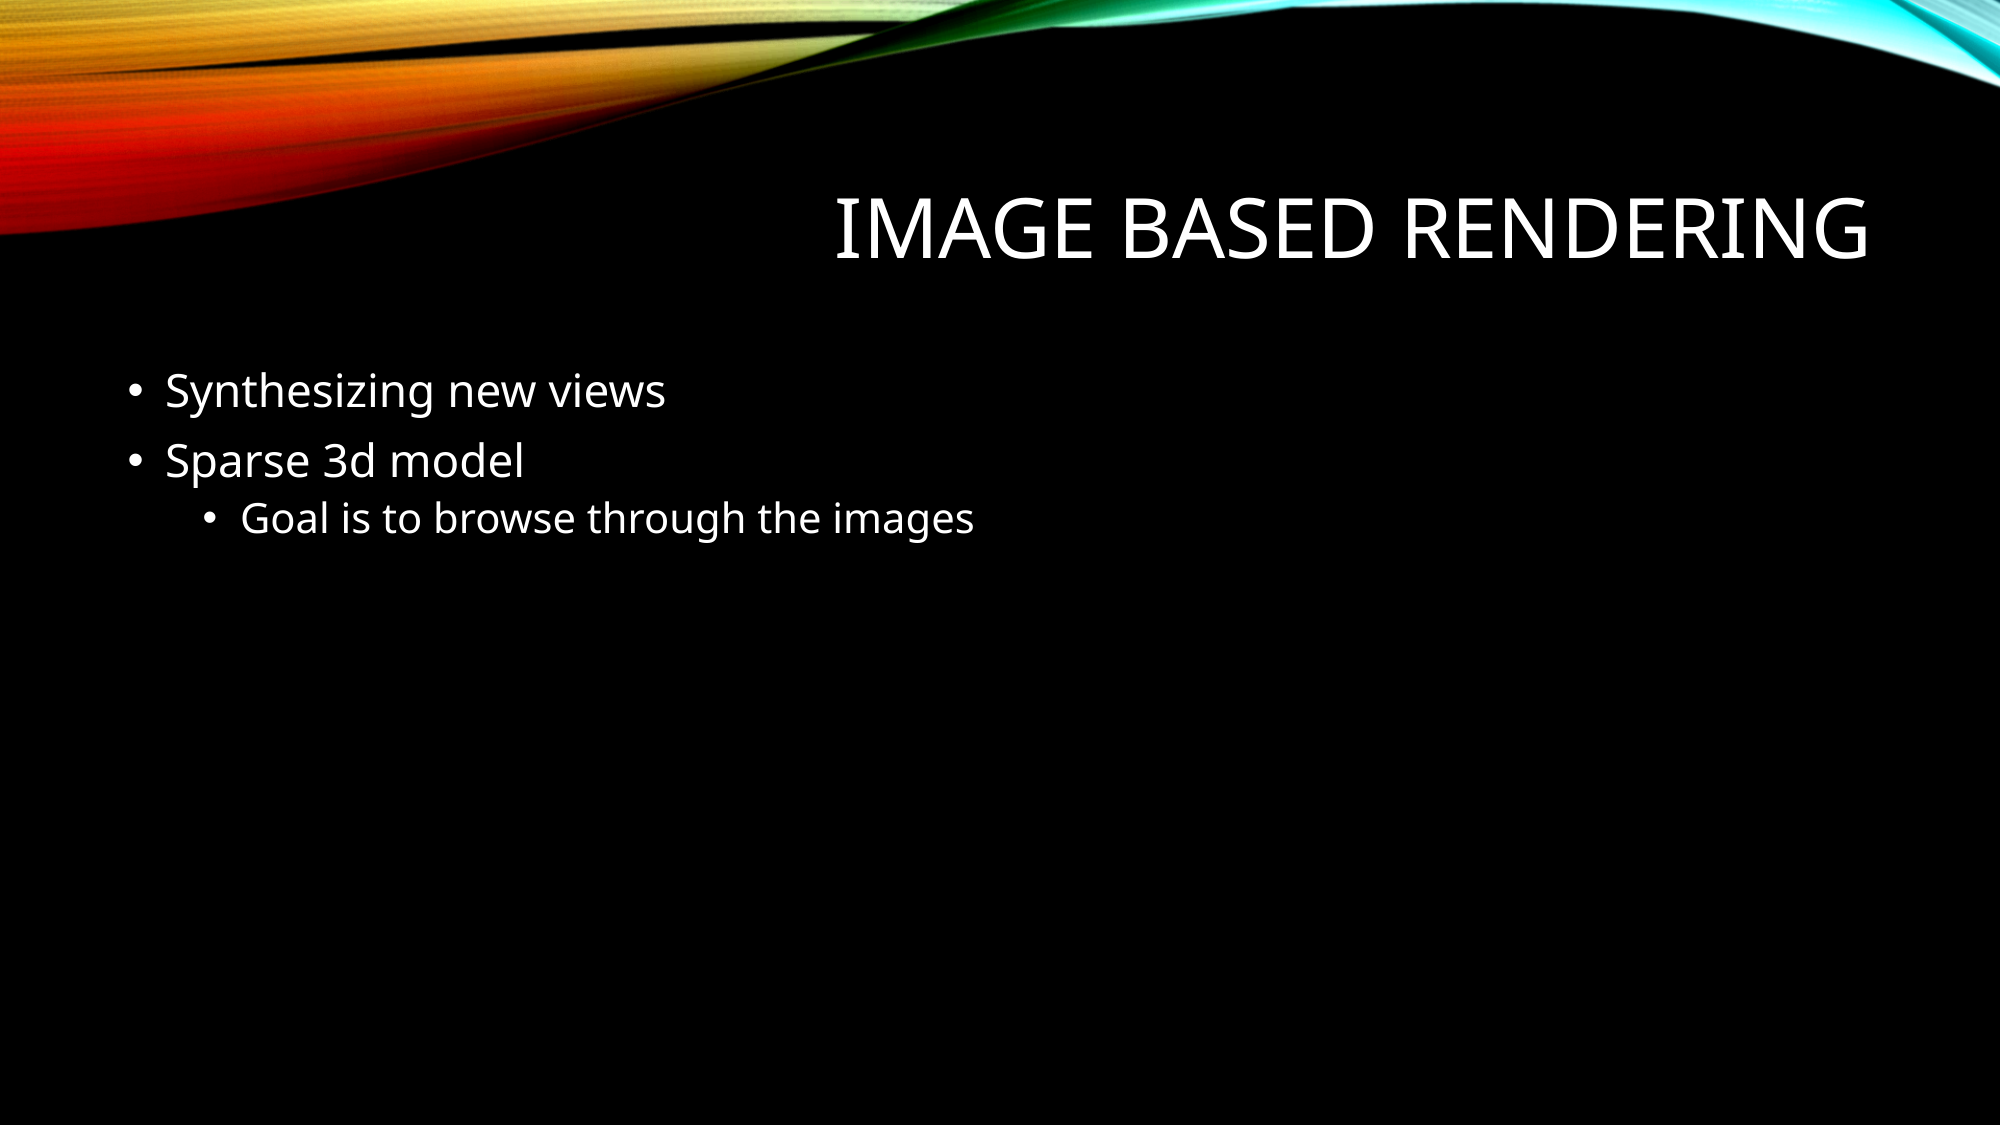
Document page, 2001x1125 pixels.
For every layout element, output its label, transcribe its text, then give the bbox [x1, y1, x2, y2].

picture [0, 0, 2000, 237]
title Image Based Rendering [474, 125, 1888, 338]
list Synthesizing new views Sparse 3d model Goal is to browse through the images [112, 360, 1888, 1021]
